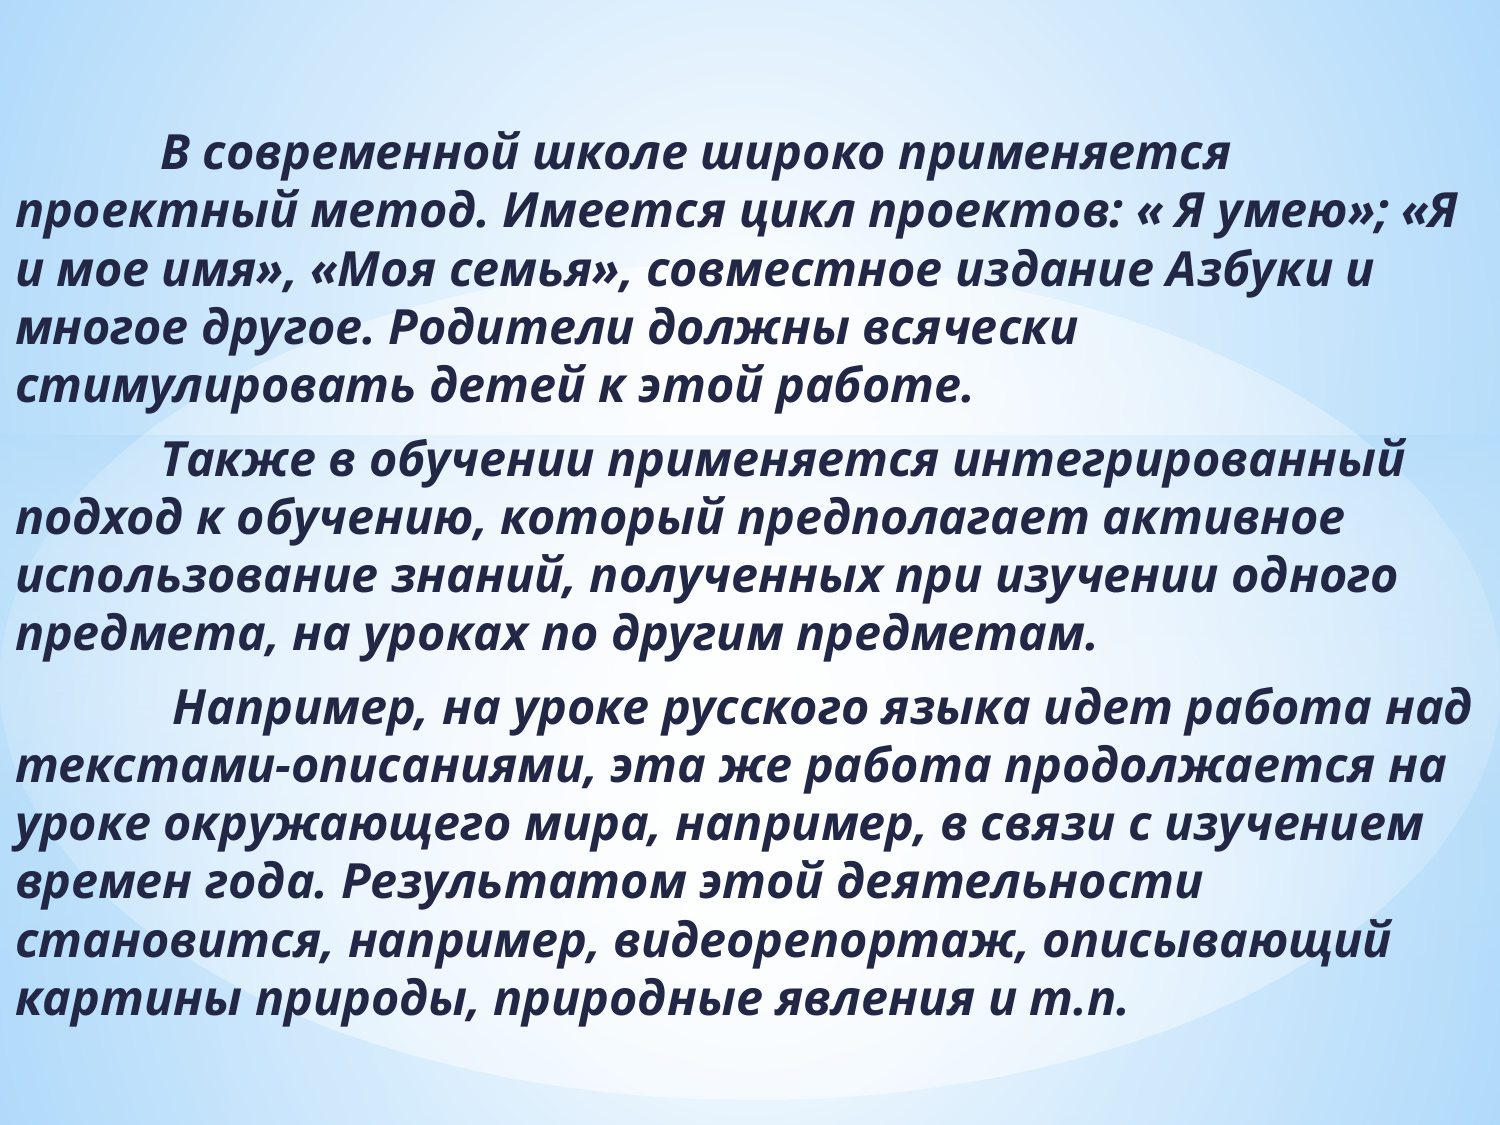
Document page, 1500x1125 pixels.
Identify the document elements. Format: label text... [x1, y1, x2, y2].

list В современной школе широко применяется проектный метод. Имеется цикл проектов: « Я умею»; «Я и мое имя», «Моя семья», совместное издание Азбуки и многое другое. Родители должны всячески стимулировать детей к этой работе. Также в обучении применяется интегрированный подход к обучению, который предполагает активное использование знаний, полученных при изучении одного предмета, на уроках по другим предметам. Например, на уроке русского языка идет работа над текстами-описаниями, эта же работа продолжается на уроке окружающего мира, например, в связи с изучением времен года. Результатом этой деятельности становится, например, видеорепортаж, описывающий картины природы, природные явления и т.п. [0, 113, 1500, 1066]
